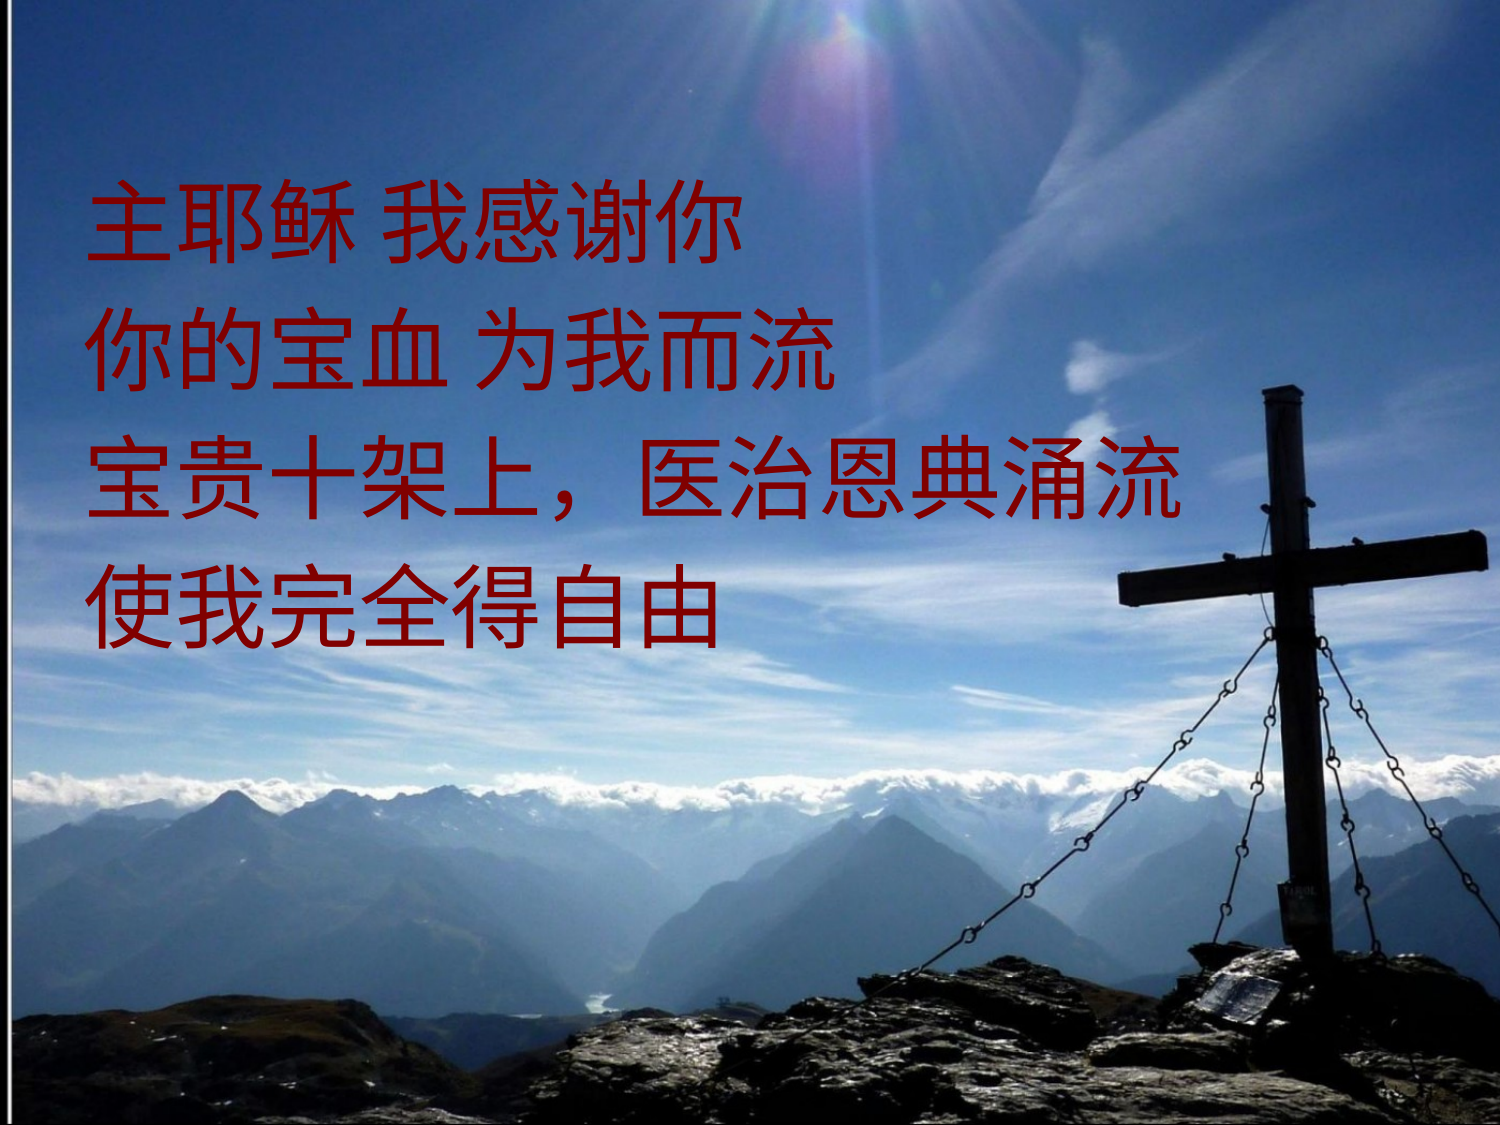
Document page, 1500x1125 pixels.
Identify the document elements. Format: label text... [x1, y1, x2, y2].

list 主耶稣 我感谢你 你的宝血 为我而流 宝贵十架上，医治恩典涌流 使我完全得自由 [69, 157, 1304, 755]
picture [0, 0, 1500, 1125]
